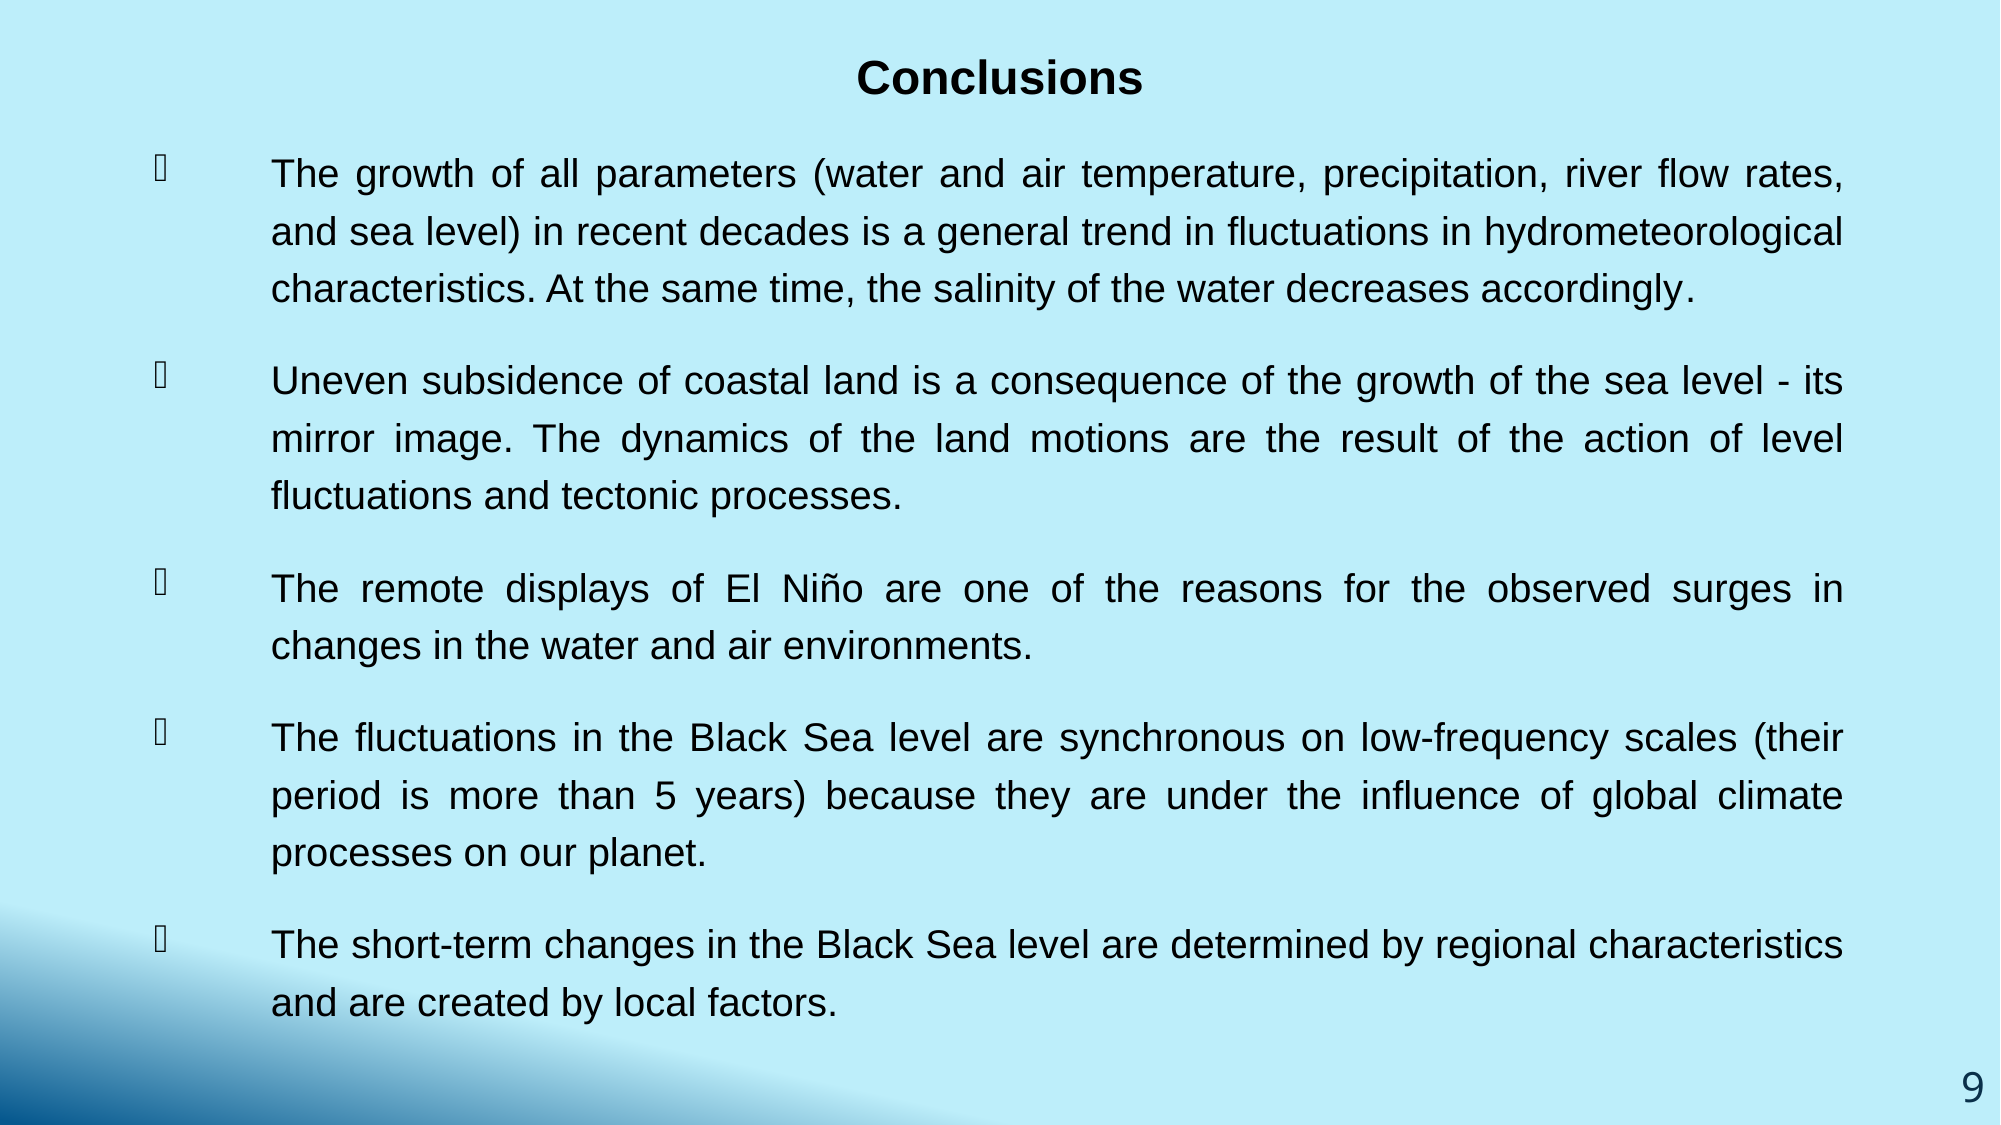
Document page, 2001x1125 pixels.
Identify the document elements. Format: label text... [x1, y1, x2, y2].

slide_number 9 [1812, 1015, 2000, 1125]
list Conclusions The growth of all parameters (water and air temperature, precipitation, river flow rates, and sea level) in recent decades is a general trend in fluctuations in hydrometeorological characteristics. At the same time, the salinity of the water decreases accordingly. Uneven subsidence of coastal land is a consequence of the growth of the sea level - its mirror image. The dynamics of the land motions are the result of the action of level fluctuations and tectonic processes. The remote displays of El Niño are one of the reasons for the observed surges in changes in the water and air environments. The fluctuations in the Black Sea level are synchronous on low-frequency scales (their period is more than 5 years) because they are under the influence of global climate processes on our planet. The short-term changes in the Black Sea level are determined by regional characteristics and are created by local factors. [138, 0, 1863, 1072]
